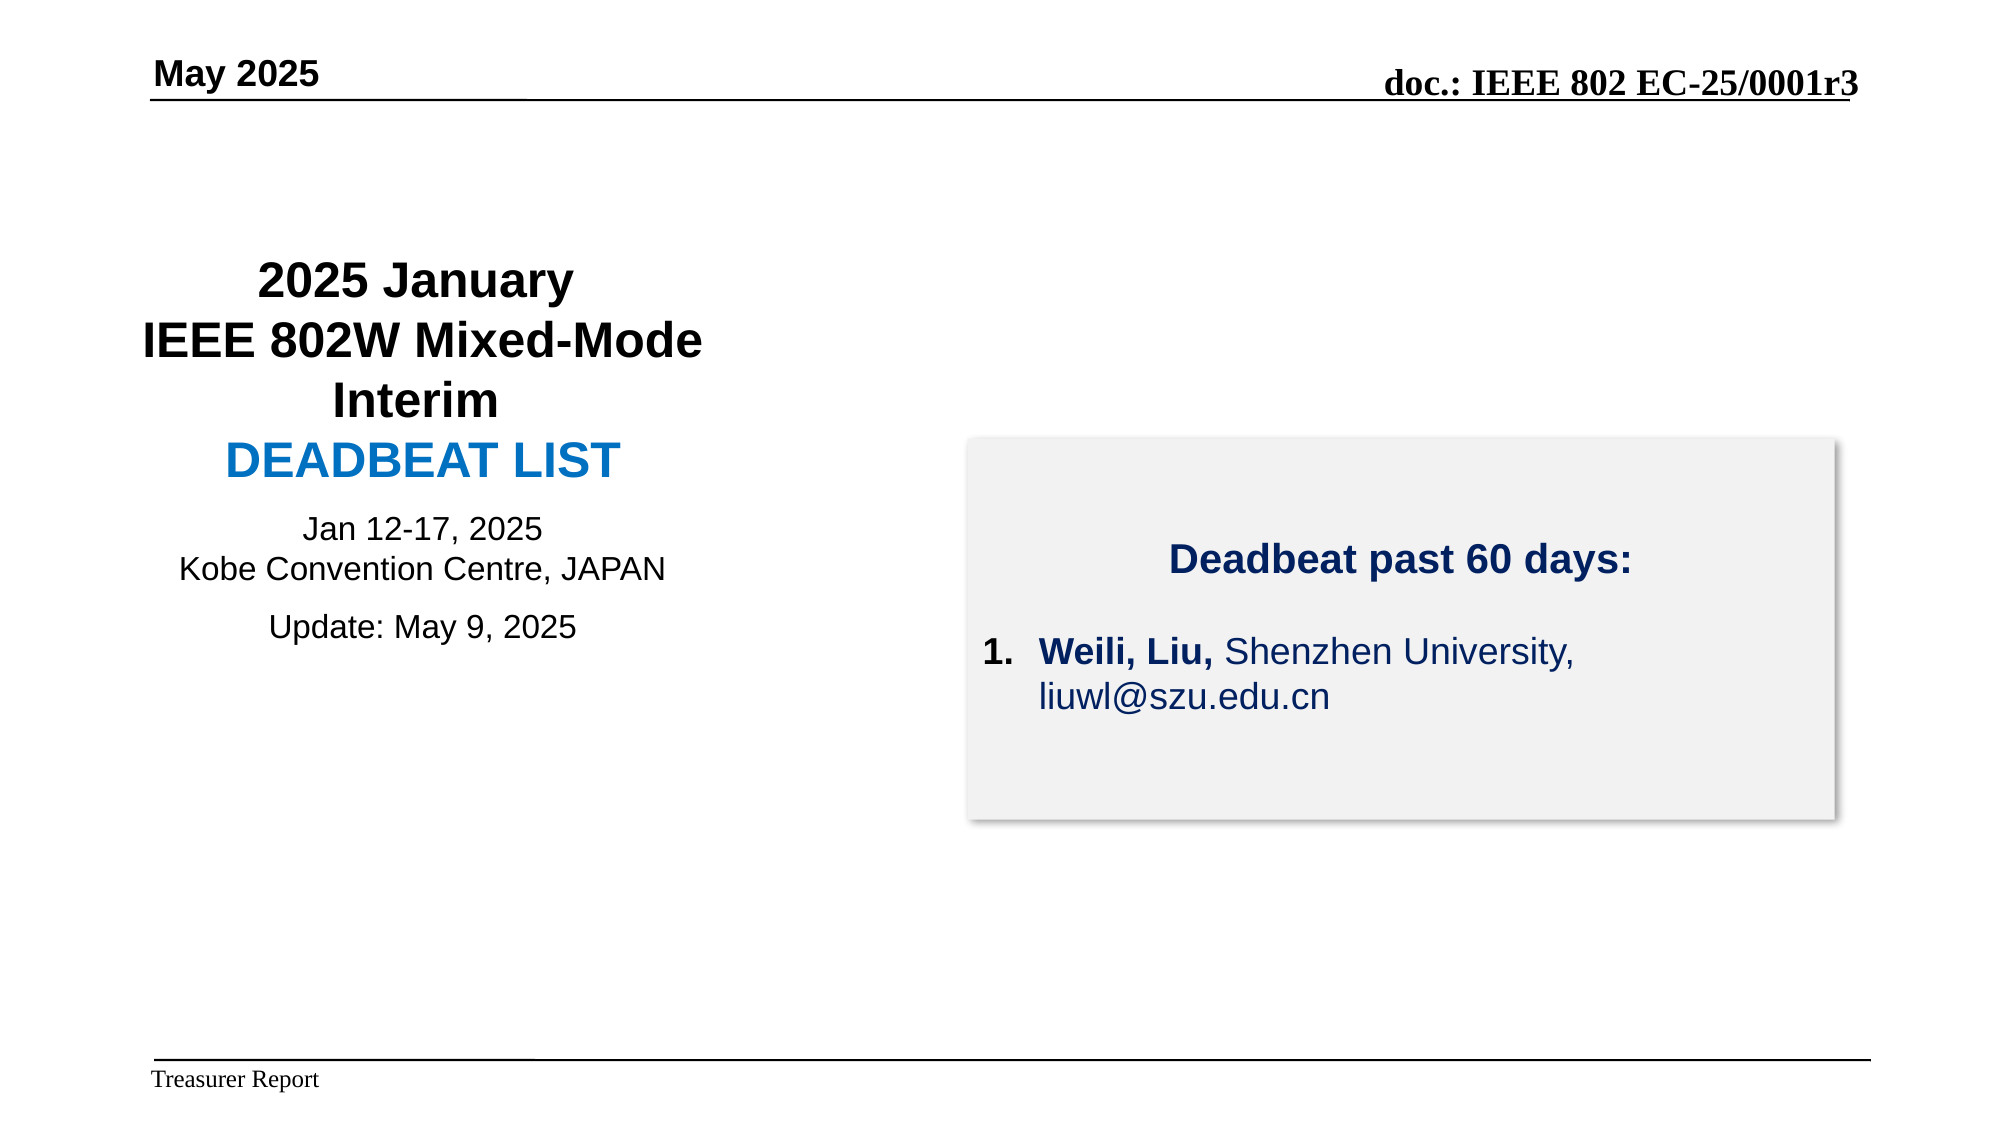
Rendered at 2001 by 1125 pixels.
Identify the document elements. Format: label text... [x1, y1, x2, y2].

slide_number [153, 48, 564, 94]
text_box 2025 January IEEE 802W Mixed-Mode Interim DEADBEAT LIST Jan 12-17, 2025 Kobe Convention Centre, JAPAN Update: May 9, 2025 [90, 257, 756, 680]
text_box Deadbeat past 60 days: Weili, Liu, Shenzhen University, liuwl@szu.edu.cn [967, 438, 1835, 820]
